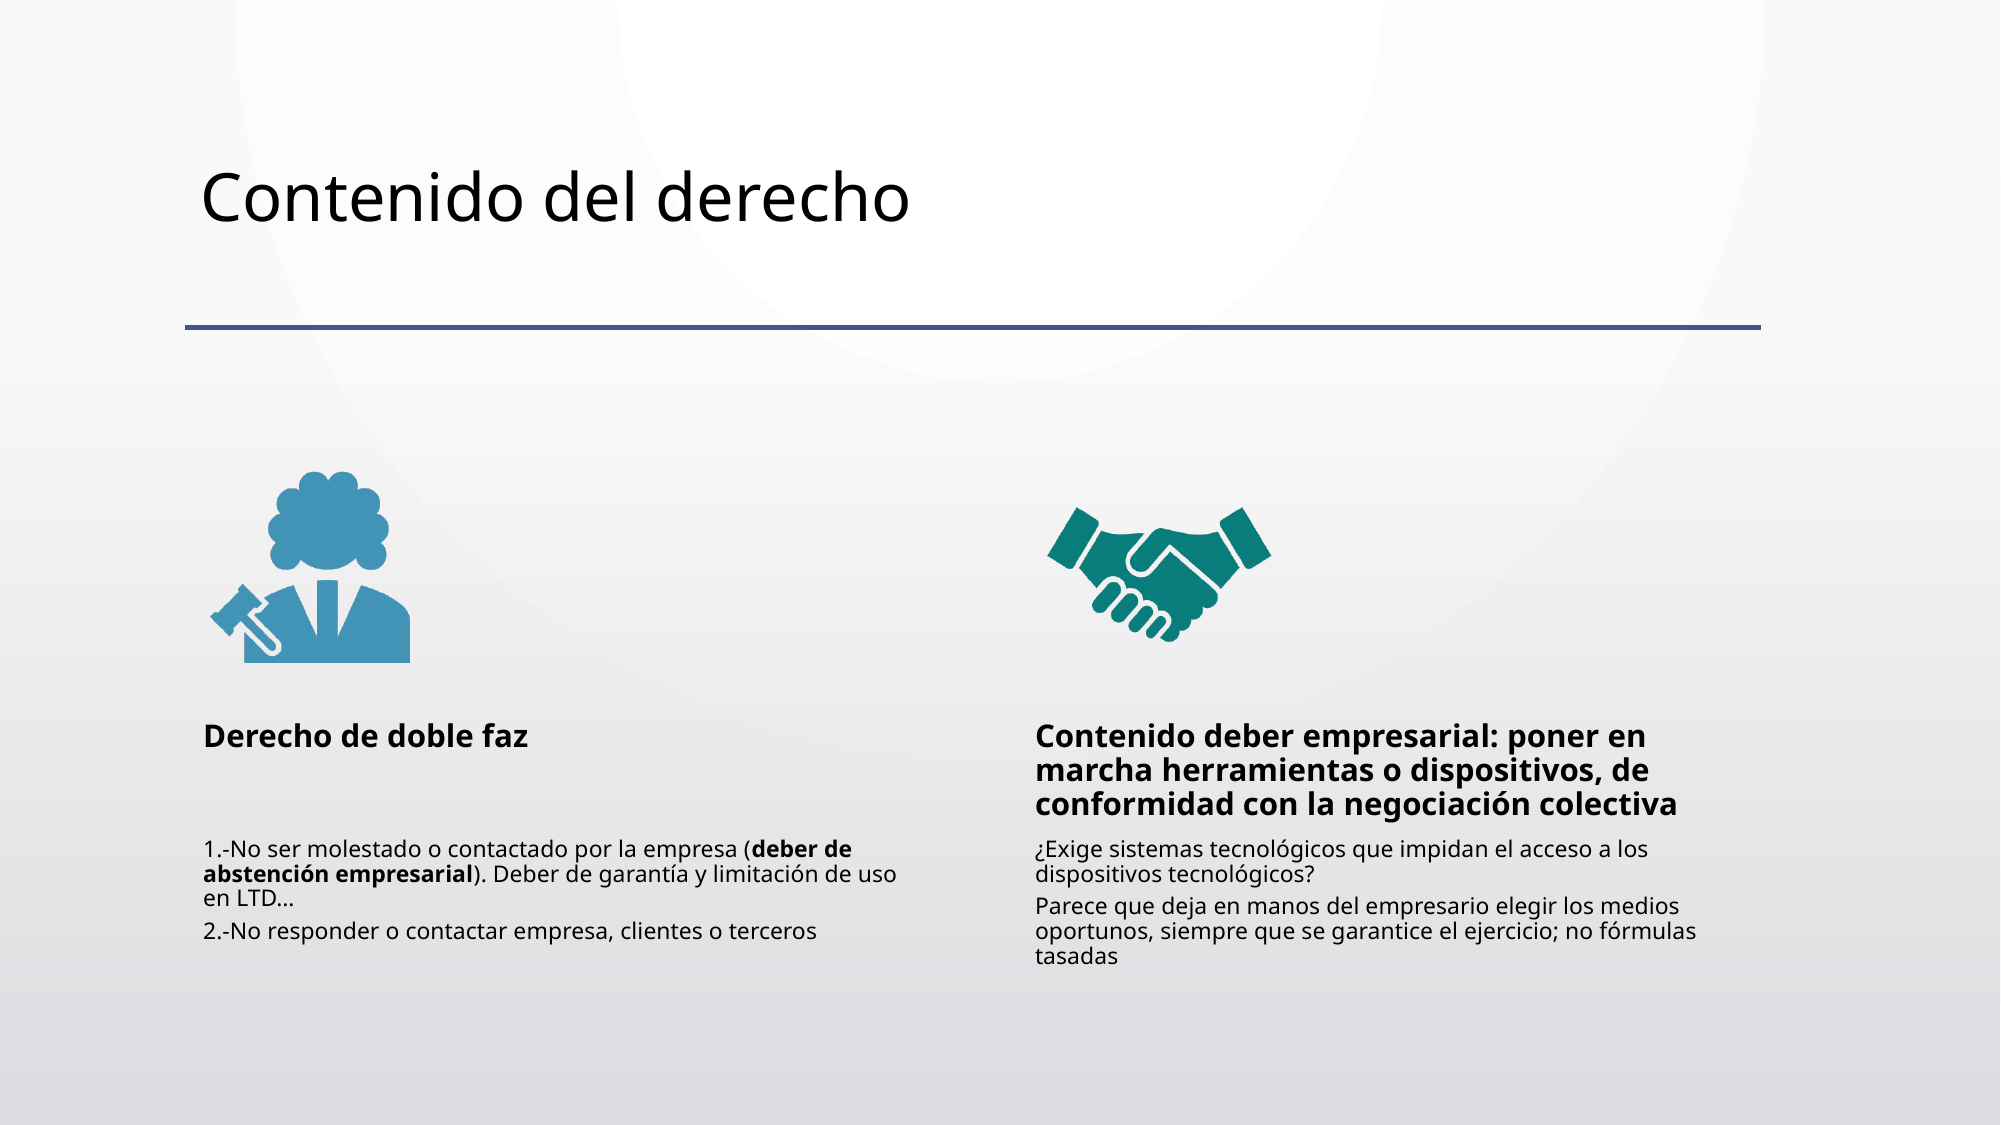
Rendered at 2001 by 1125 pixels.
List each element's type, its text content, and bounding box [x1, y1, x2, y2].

text_box [0, 0, 2000, 330]
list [185, 410, 1762, 1017]
title Contenido del derecho [185, 156, 1761, 325]
text_box [0, 330, 2000, 1125]
